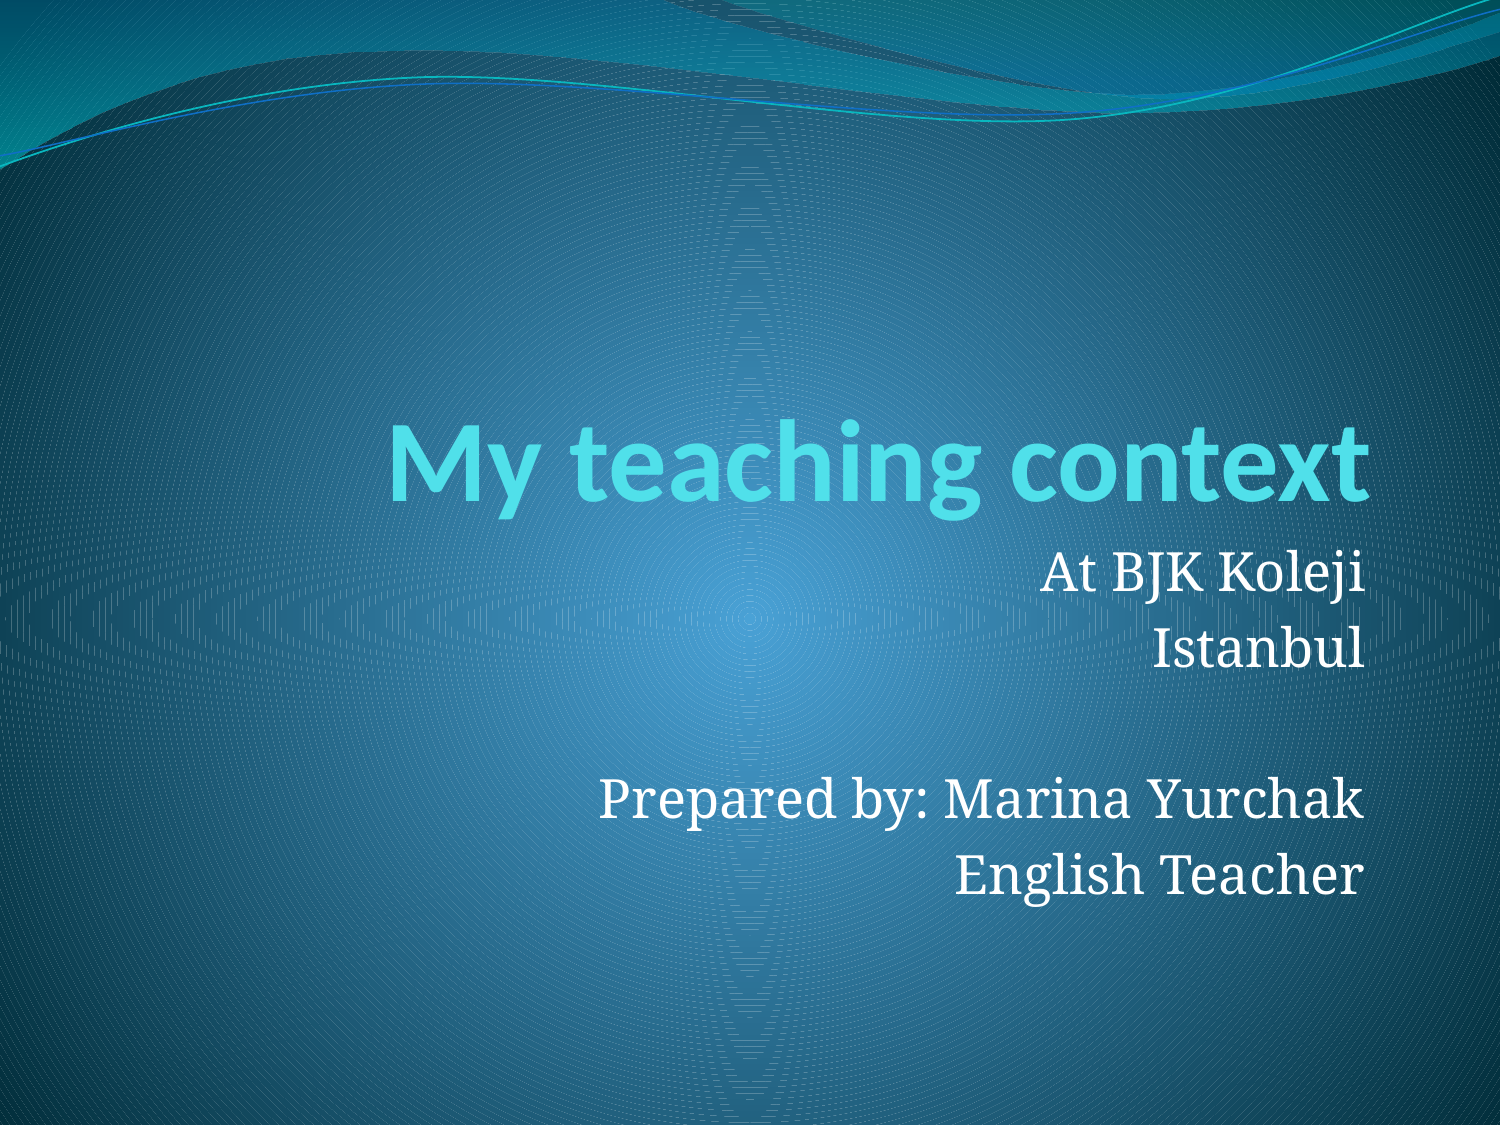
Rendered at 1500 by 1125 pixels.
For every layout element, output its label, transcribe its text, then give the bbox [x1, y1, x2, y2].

subtitle At BJK Koleji Istanbul Prepared by: Marina Yurchak English Teacher [87, 529, 1376, 1025]
title My teaching context [87, 224, 1376, 525]
